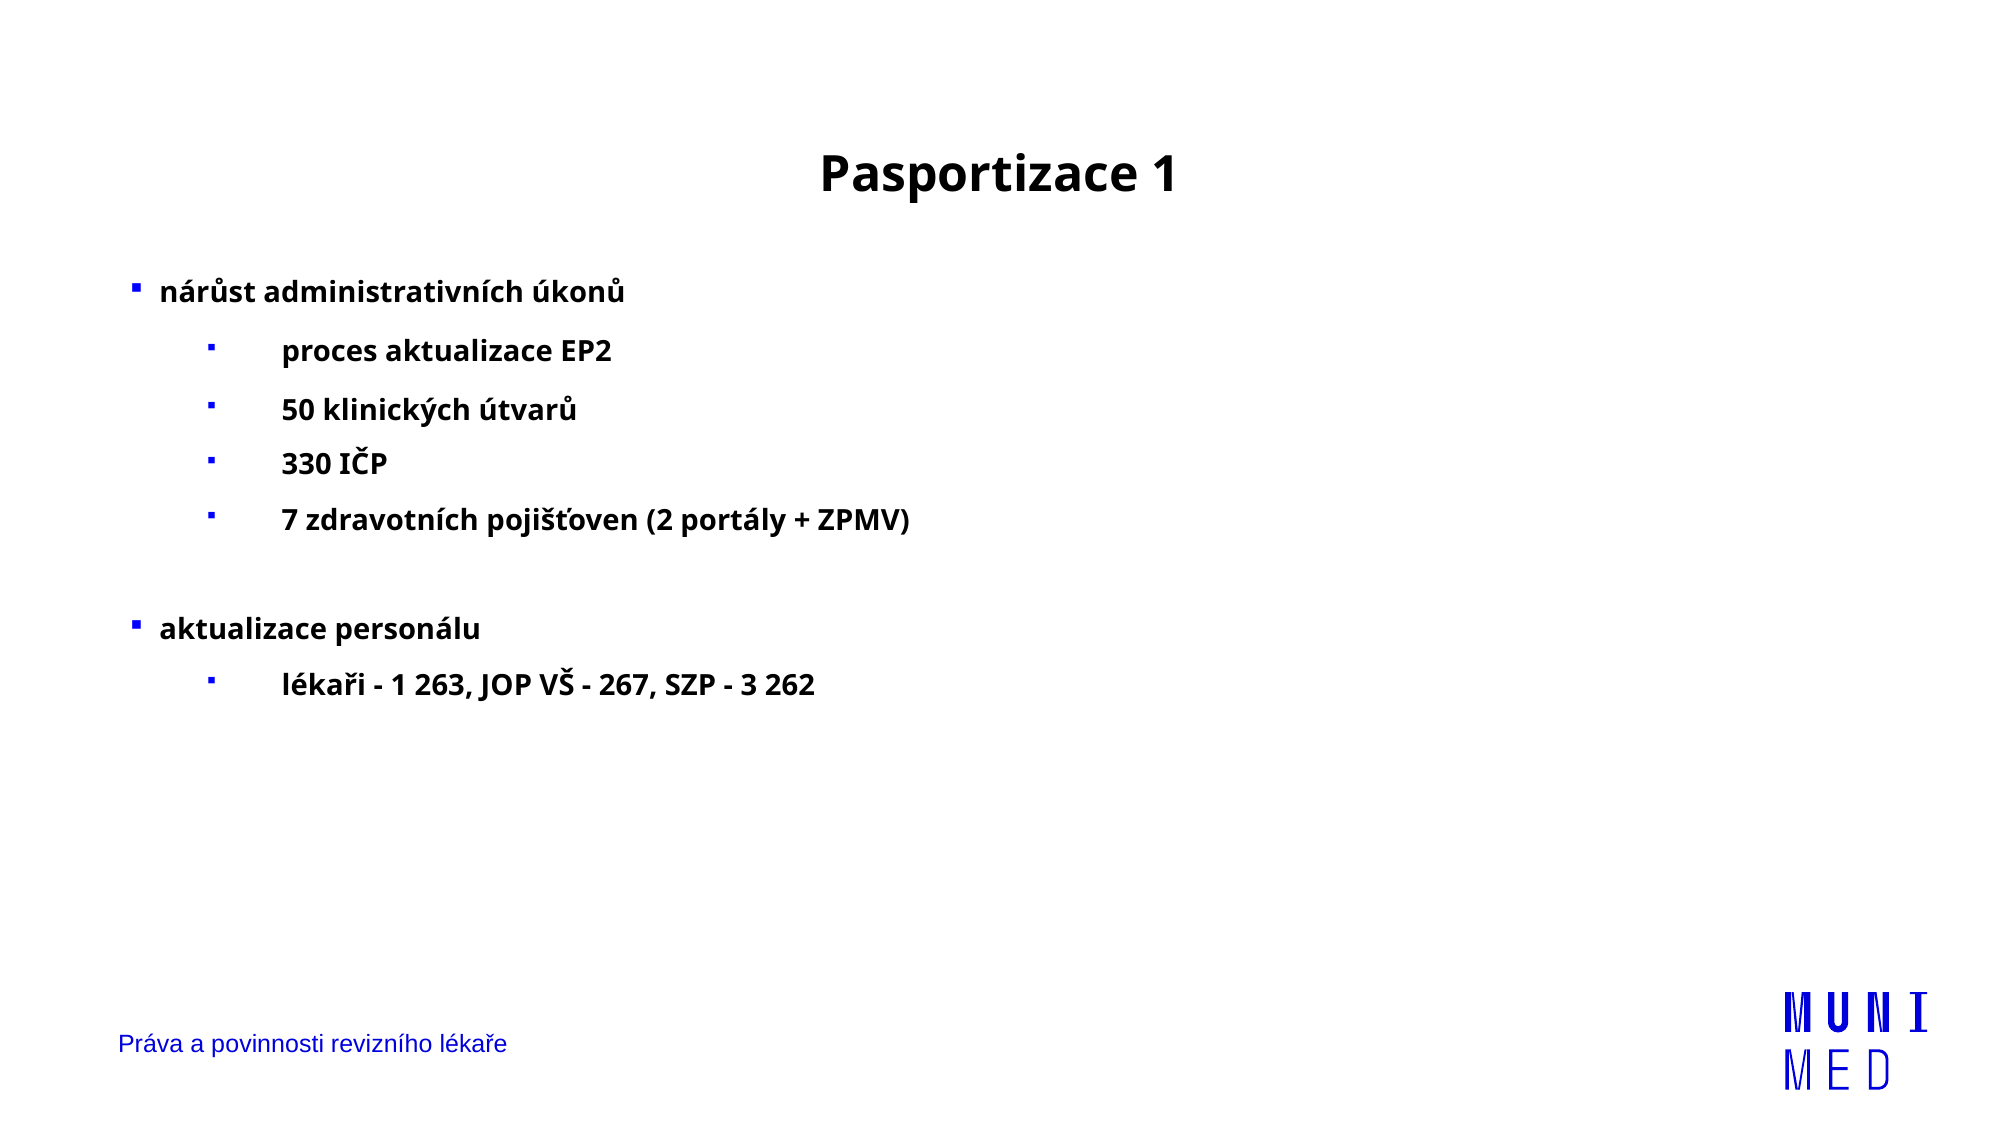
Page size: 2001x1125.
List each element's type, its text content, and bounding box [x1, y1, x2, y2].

list nárůst administrativních úkonů proces aktualizace EP2 50 klinických útvarů 330 IČP 7 zdravotních pojišťoven (2 portály + ZPMV) aktualizace personálu lékaři - 1 263, JOP VŠ - 267, SZP - 3 262 [118, 277, 1883, 957]
footer Práva a povinnosti revizního lékaře [118, 1021, 1418, 1063]
title Pasportizace 1 [118, 118, 1883, 193]
